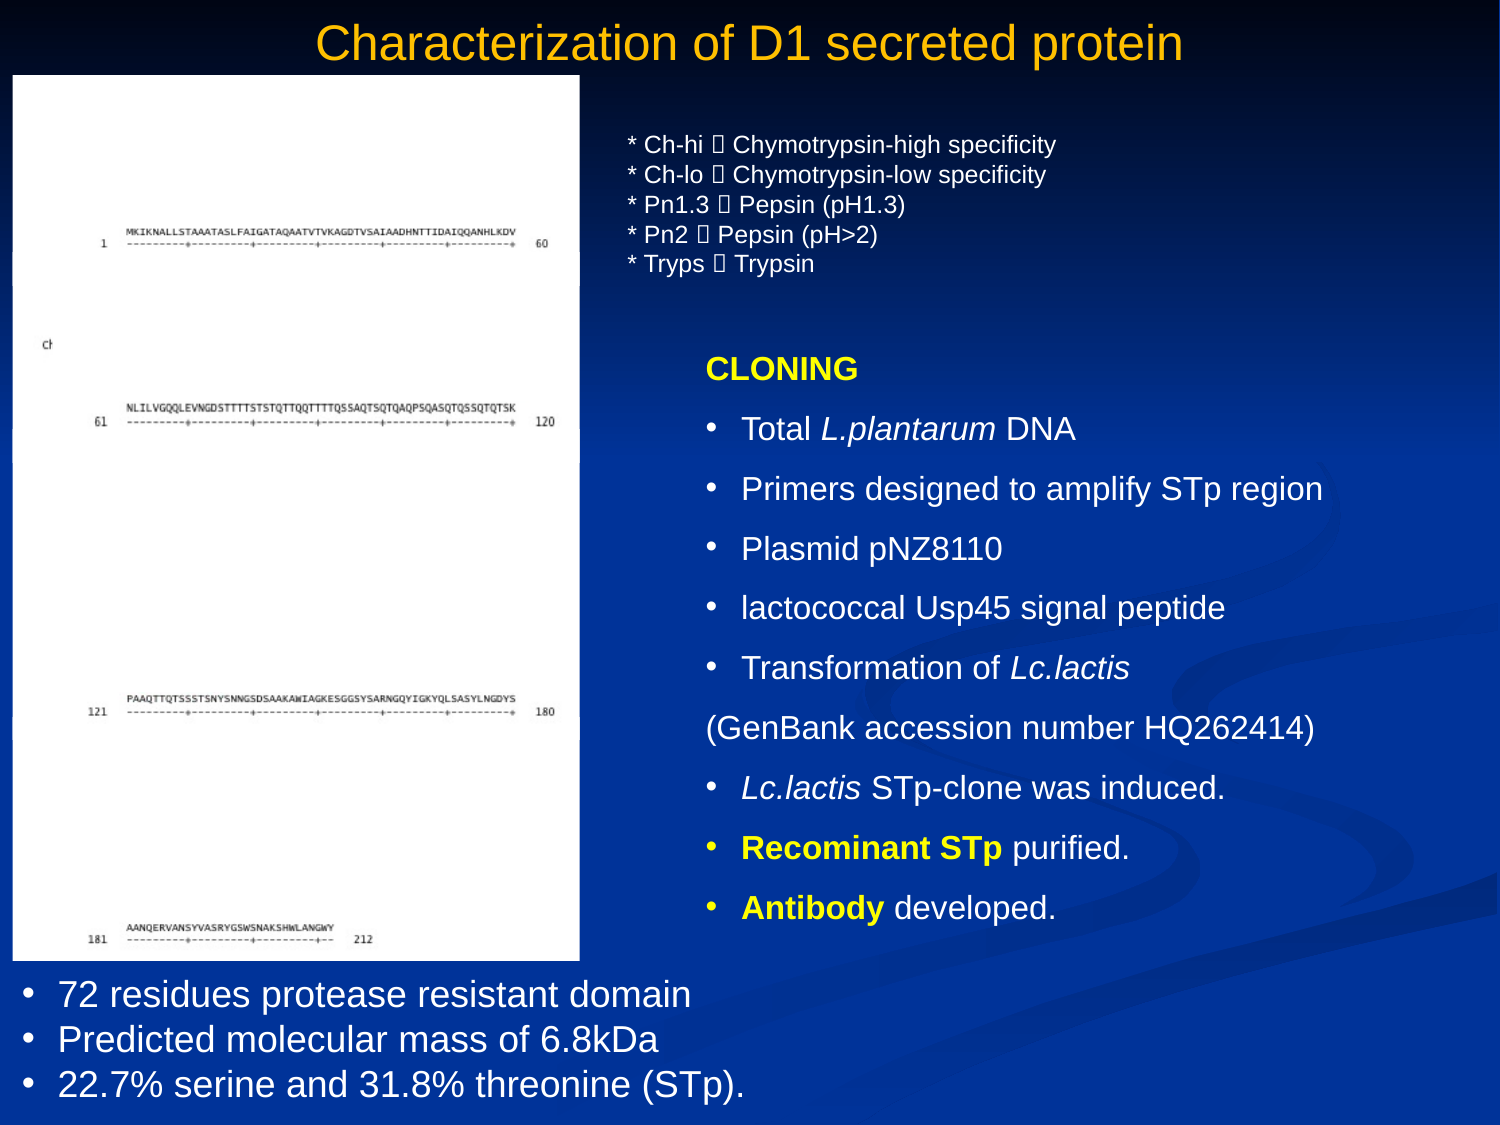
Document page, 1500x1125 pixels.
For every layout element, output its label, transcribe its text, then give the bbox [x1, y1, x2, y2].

text_box 72 residues protease resistant domain Predicted molecular mass of 6.8kDa 22.7% serine and 31.8% threonine (STp). [7, 962, 775, 1113]
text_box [12, 74, 580, 962]
text_box CLONING Total L.plantarum DNA Primers designed to amplify STp region Plasmid pNZ8110 lactococcal Usp45 signal peptide Transformation of Lc.lactis (GenBank accession number HQ262414) Lc.lactis STp-clone was induced. Recominant STp purified. Antibody developed. [690, 339, 1436, 934]
text_box * Ch-hi  Chymotrypsin-high specificity * Ch-lo  Chymotrypsin-low specificity * Pn1.3  Pepsin (pH1.3) * Pn2  Pepsin (pH>2) * Tryps  Trypsin [612, 120, 1204, 286]
text_box Characterization of D1 secreted protein [0, 3, 1500, 78]
